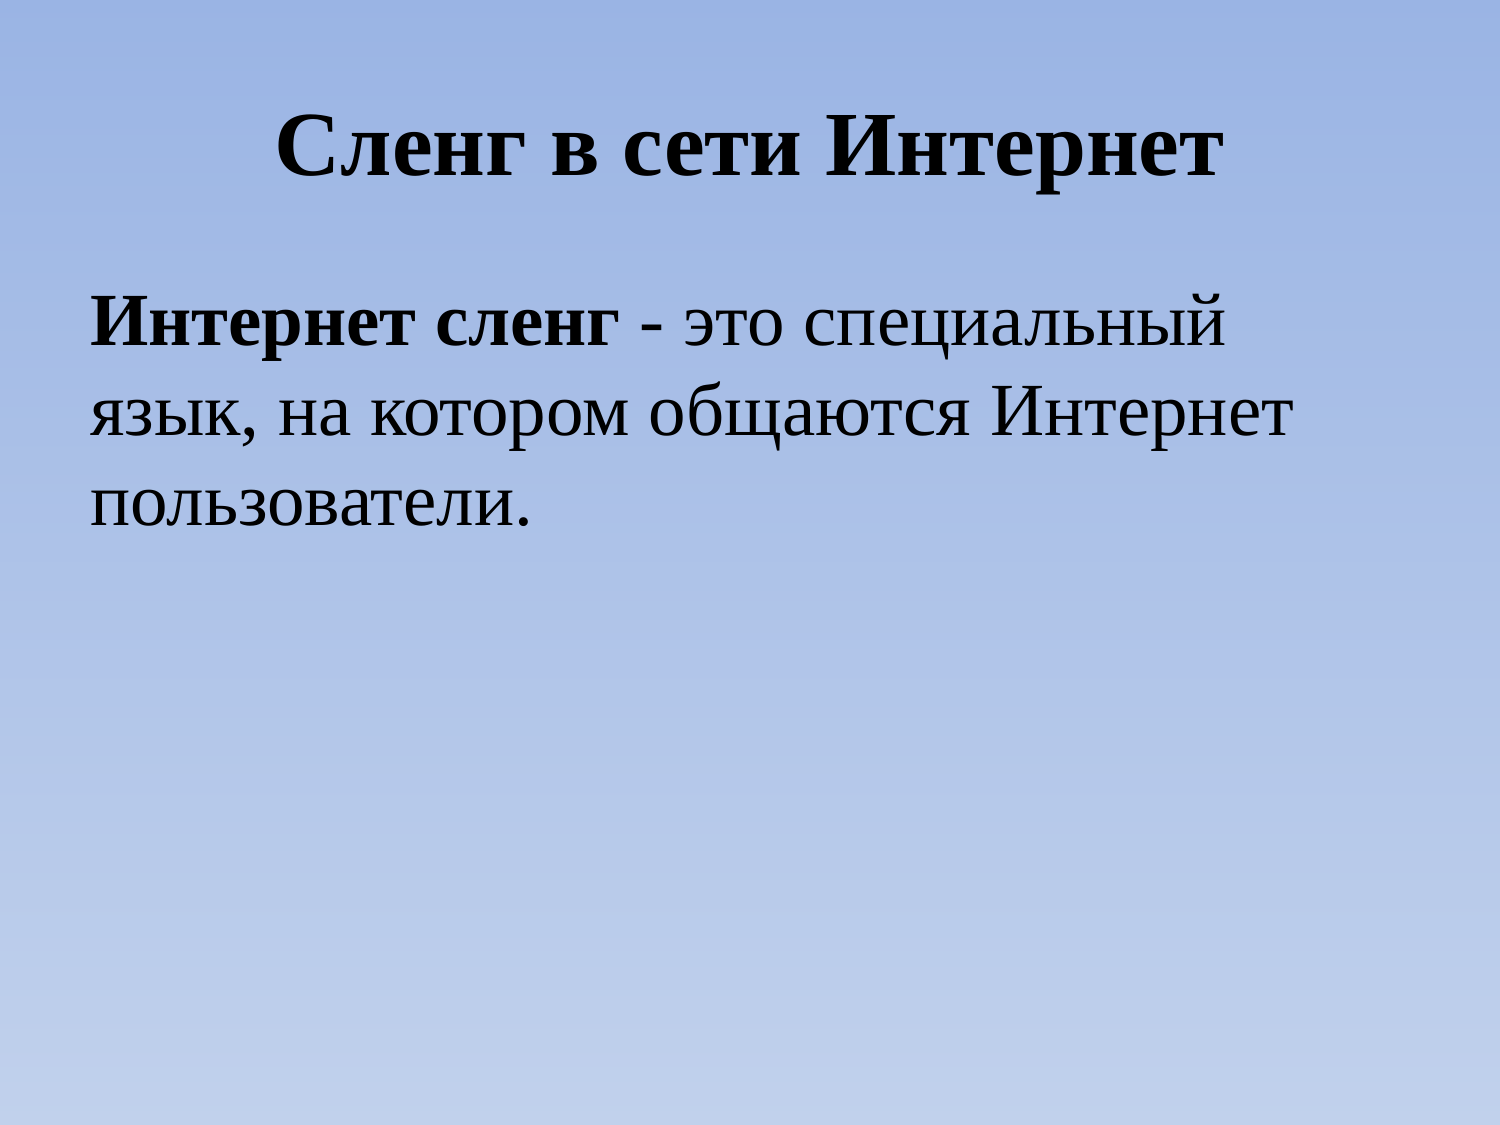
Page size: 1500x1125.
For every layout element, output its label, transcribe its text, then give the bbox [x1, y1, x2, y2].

list Интернет сленг - это специальный язык, на котором общаются Интернет пользователи. [75, 262, 1425, 1005]
title Сленг в сети Интернет [75, 45, 1425, 233]
